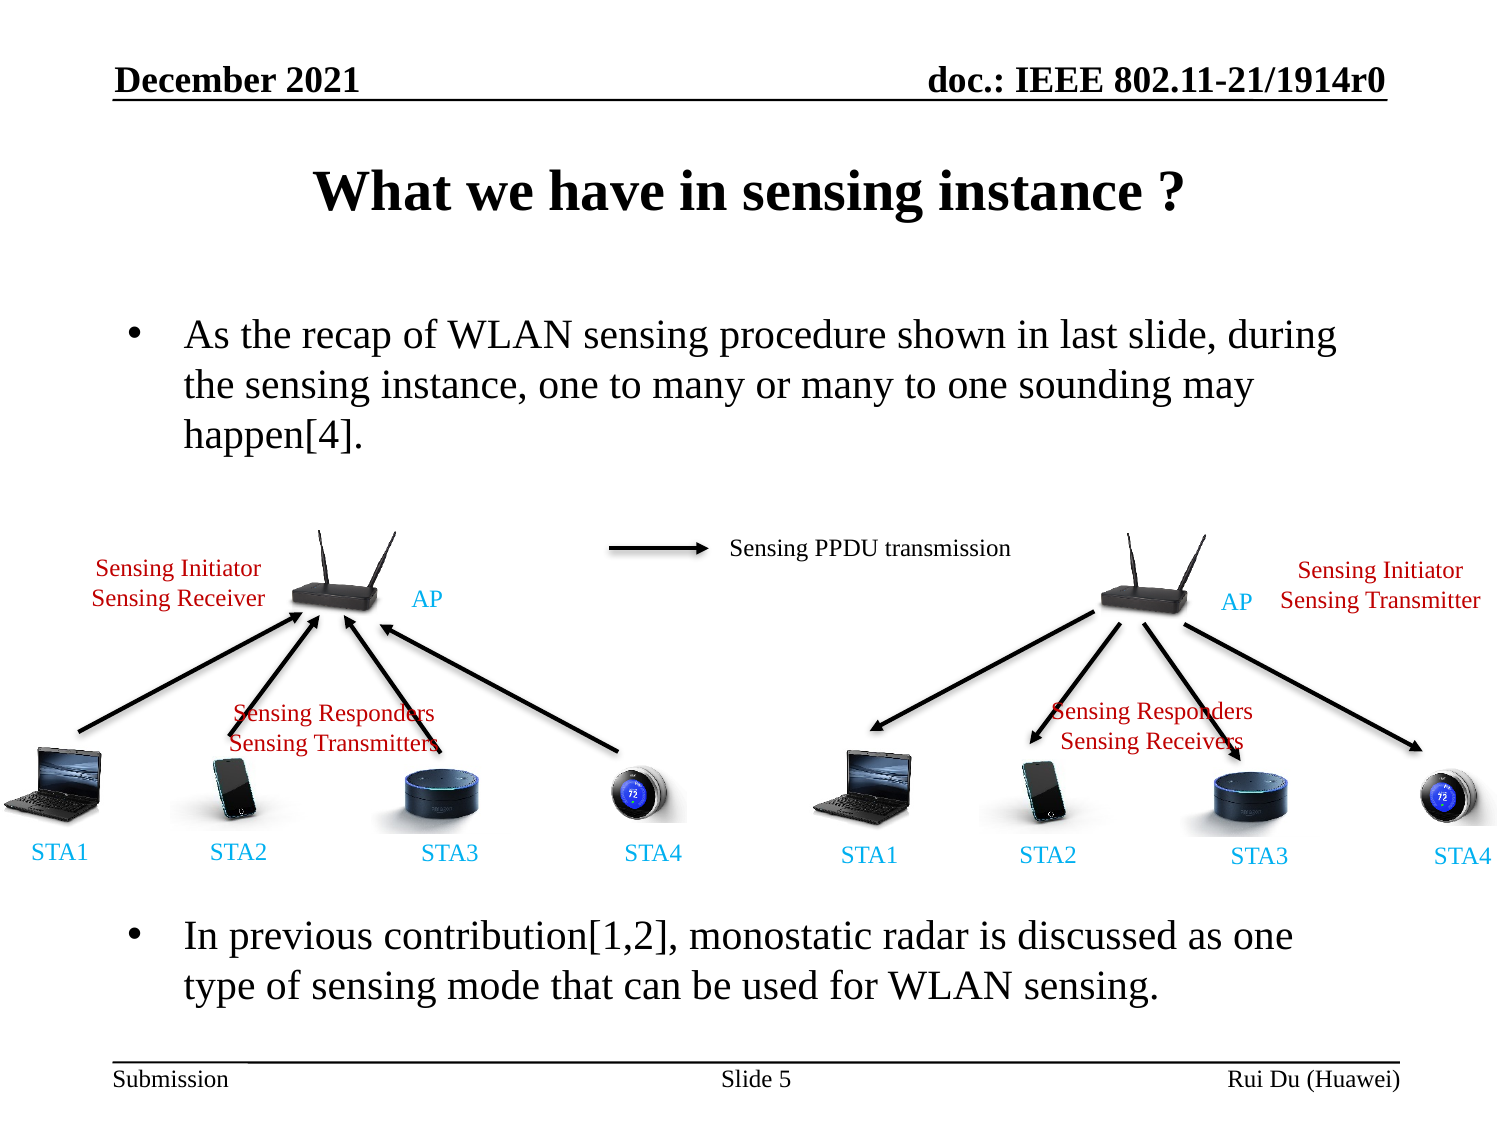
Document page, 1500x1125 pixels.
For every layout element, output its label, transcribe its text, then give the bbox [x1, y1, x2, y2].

text_box Rui Du (Huawei) [1227, 1062, 1401, 1093]
slide_number Slide 5 [712, 1061, 800, 1093]
text_box As the recap of WLAN sensing procedure shown in last slide, during the sensing instance, one to many or many to one sounding may happen[4]. In previous contribution[1,2], monostatic radar is discussed as one type of sensing mode that can be used for WLAN sensing. [112, 877, 1388, 1016]
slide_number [114, 54, 368, 101]
text_box What we have in sensing instance ? [112, 149, 1388, 225]
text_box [0, 523, 1500, 870]
text_box As the recap of WLAN sensing procedure shown in last slide, during the sensing instance, one to many or many to one sounding may happen[4]. In previous contribution[1,2], monostatic radar is discussed as one type of sensing mode that can be used for WLAN sensing. [112, 299, 1388, 522]
